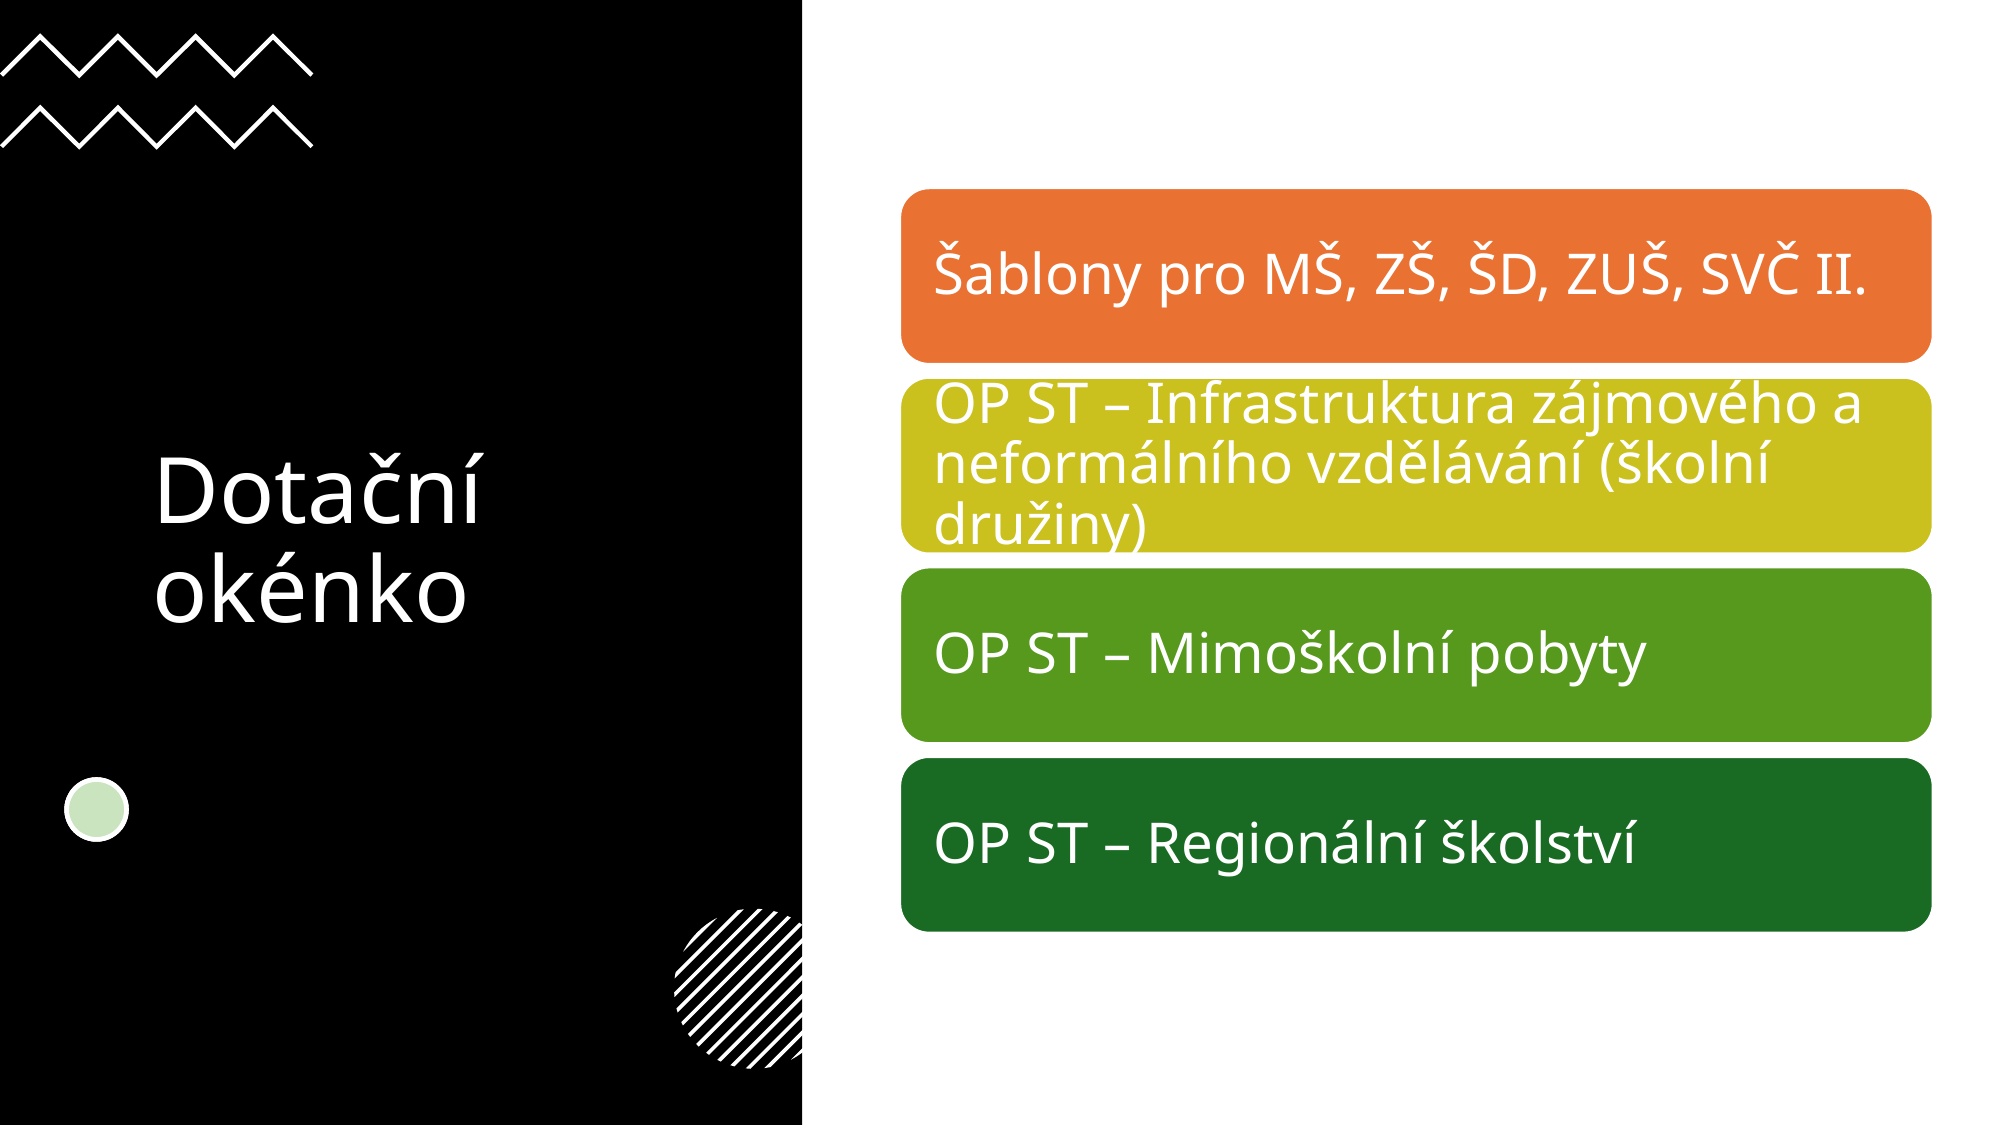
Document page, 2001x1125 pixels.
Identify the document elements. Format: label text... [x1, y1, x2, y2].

text_box [0, 0, 804, 1125]
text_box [673, 908, 835, 1070]
text_box [804, 0, 2000, 1125]
text_box [65, 777, 129, 841]
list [899, 77, 1934, 1044]
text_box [0, 32, 314, 151]
title Dotační okénko [137, 196, 663, 892]
